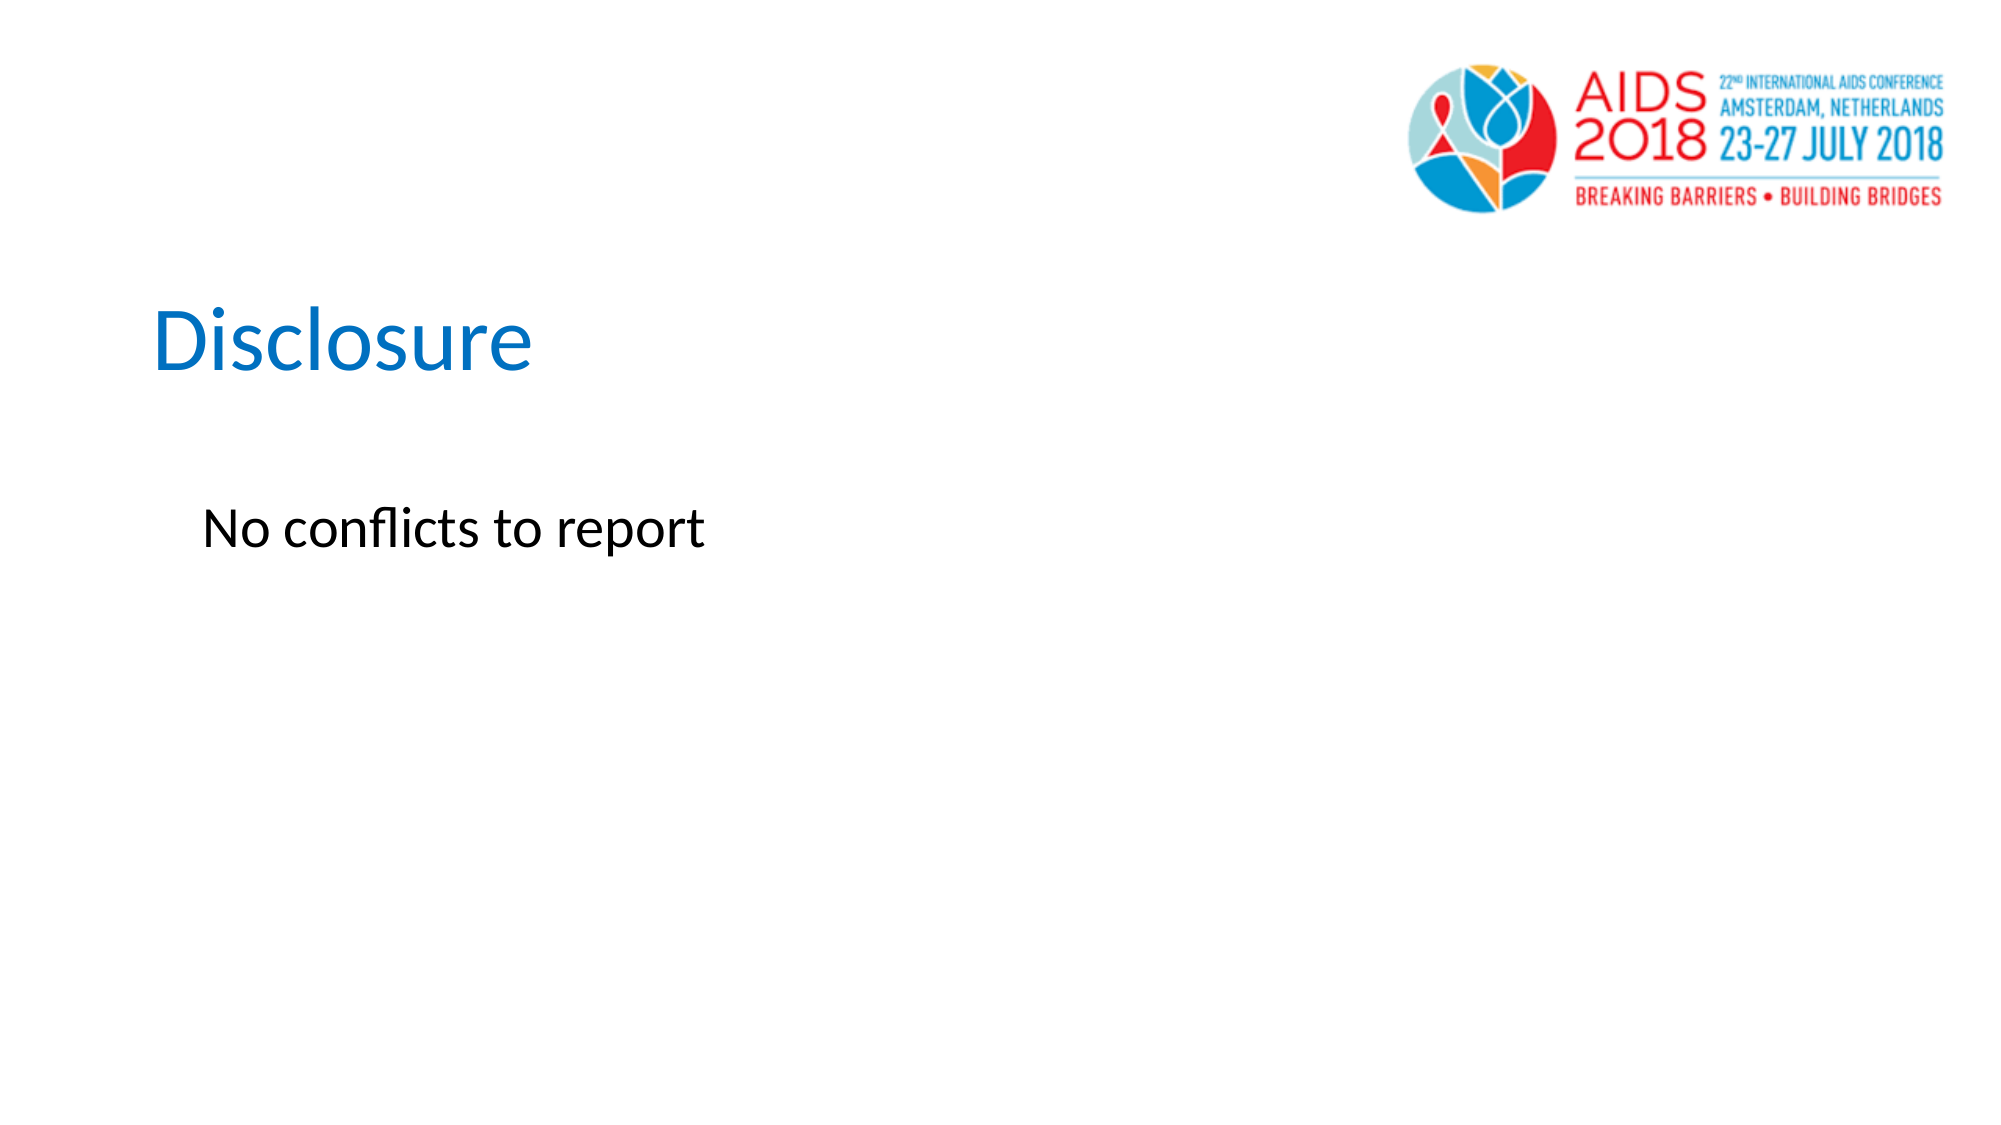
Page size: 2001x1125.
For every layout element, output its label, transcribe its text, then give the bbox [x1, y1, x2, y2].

list No conflicts to report [187, 489, 1830, 810]
picture [1389, 33, 1965, 248]
title Disclosure [137, 232, 1863, 450]
